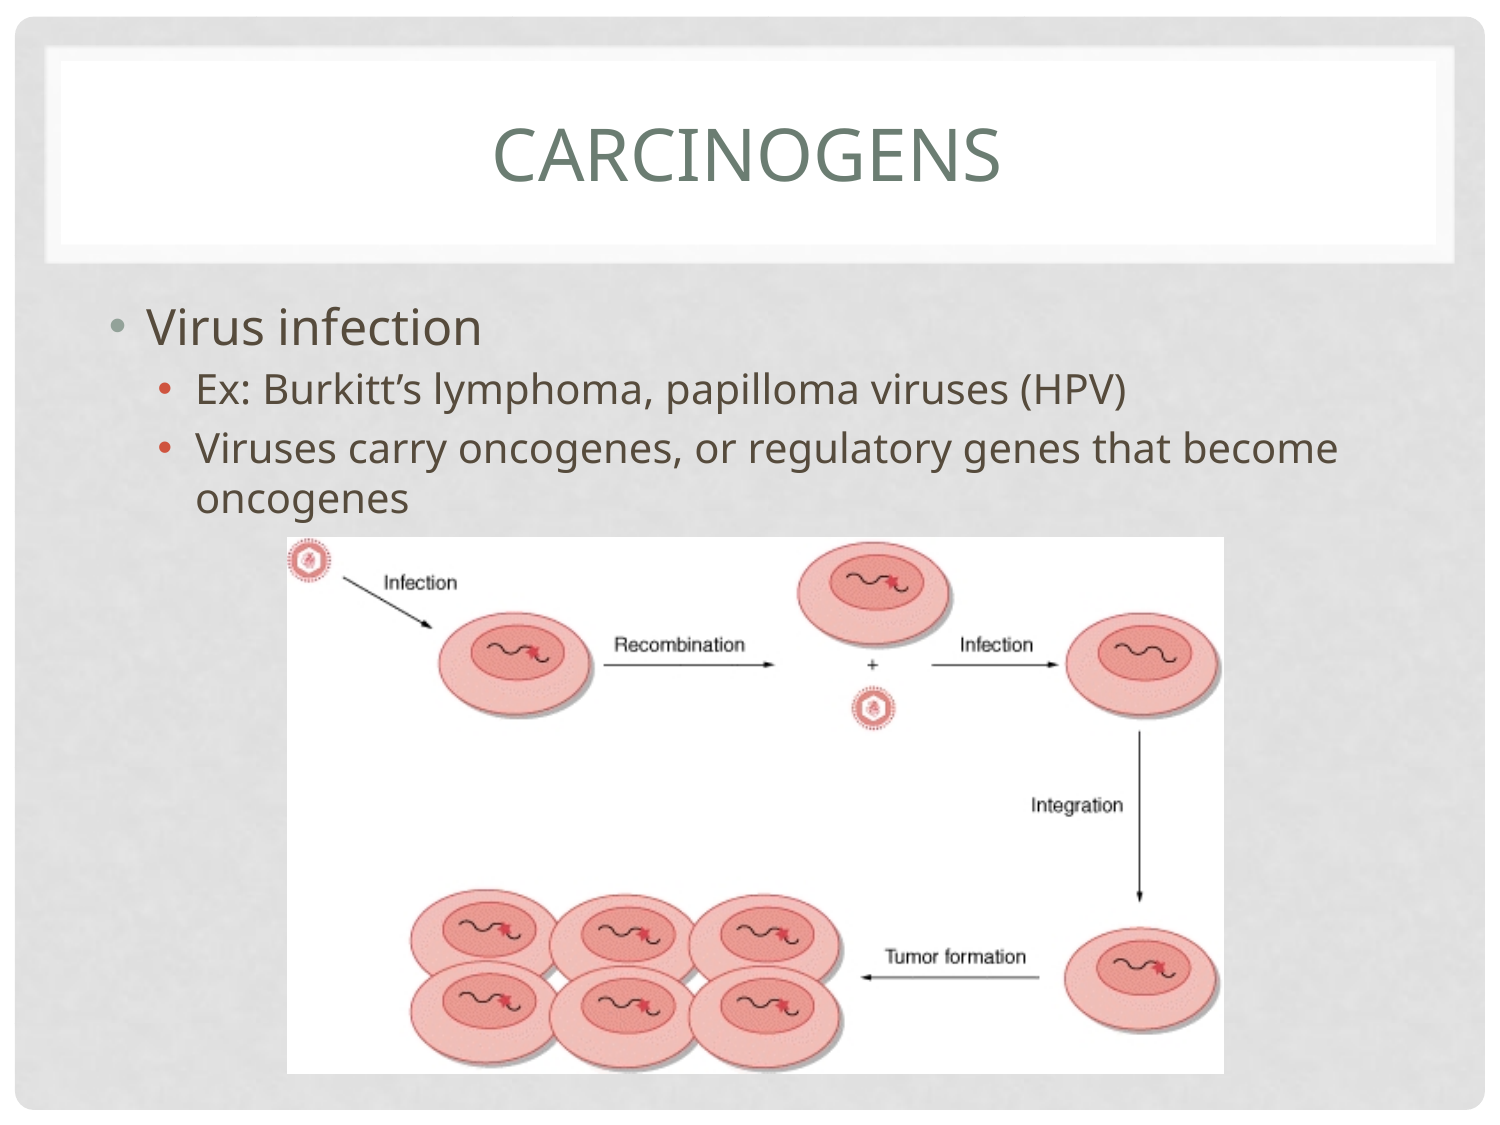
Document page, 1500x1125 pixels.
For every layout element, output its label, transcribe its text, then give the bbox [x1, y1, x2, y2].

title Carcinogens [69, 66, 1425, 238]
picture [287, 537, 1224, 1074]
list Virus infection Ex: Burkitt’s lymphoma, papilloma viruses (HPV) Viruses carry oncogenes, or regulatory genes that become oncogenes [75, 287, 1425, 1005]
